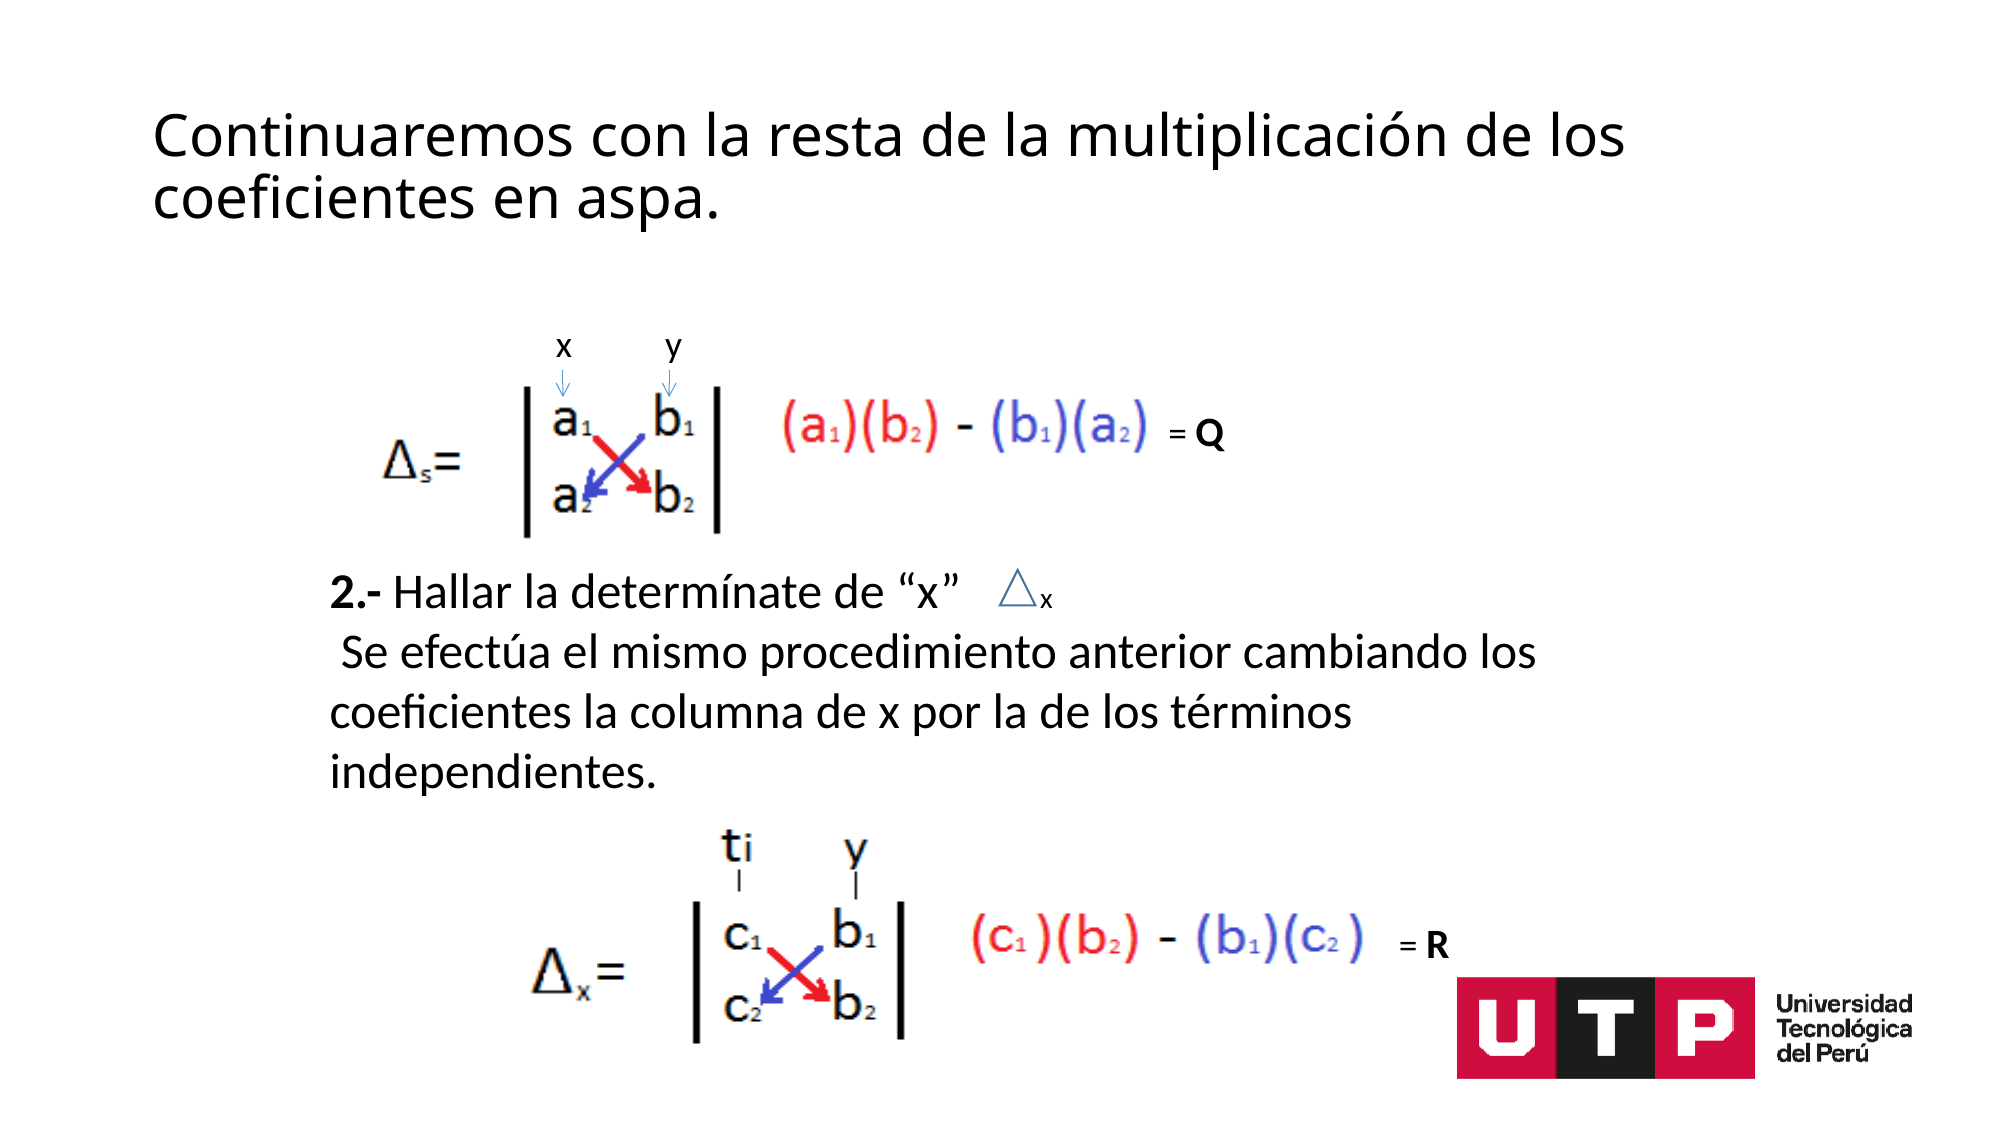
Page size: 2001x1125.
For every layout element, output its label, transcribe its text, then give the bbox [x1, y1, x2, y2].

title Continuaremos con la resta de la multiplicación de los coeficientes en aspa. [137, 59, 1863, 278]
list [362, 385, 1170, 547]
text_box 2.- Hallar la determínate de “x” x Se efectúa el mismo procedimiento anterior cambiando los coeficientes la columna de x por la de los términos independientes. [314, 550, 1686, 806]
picture [503, 808, 1384, 1073]
picture [1454, 975, 1916, 1082]
text_box = R [1384, 909, 1473, 975]
text_box [998, 567, 1038, 607]
text_box x y [532, 312, 698, 373]
text_box = Q [1170, 397, 1284, 462]
